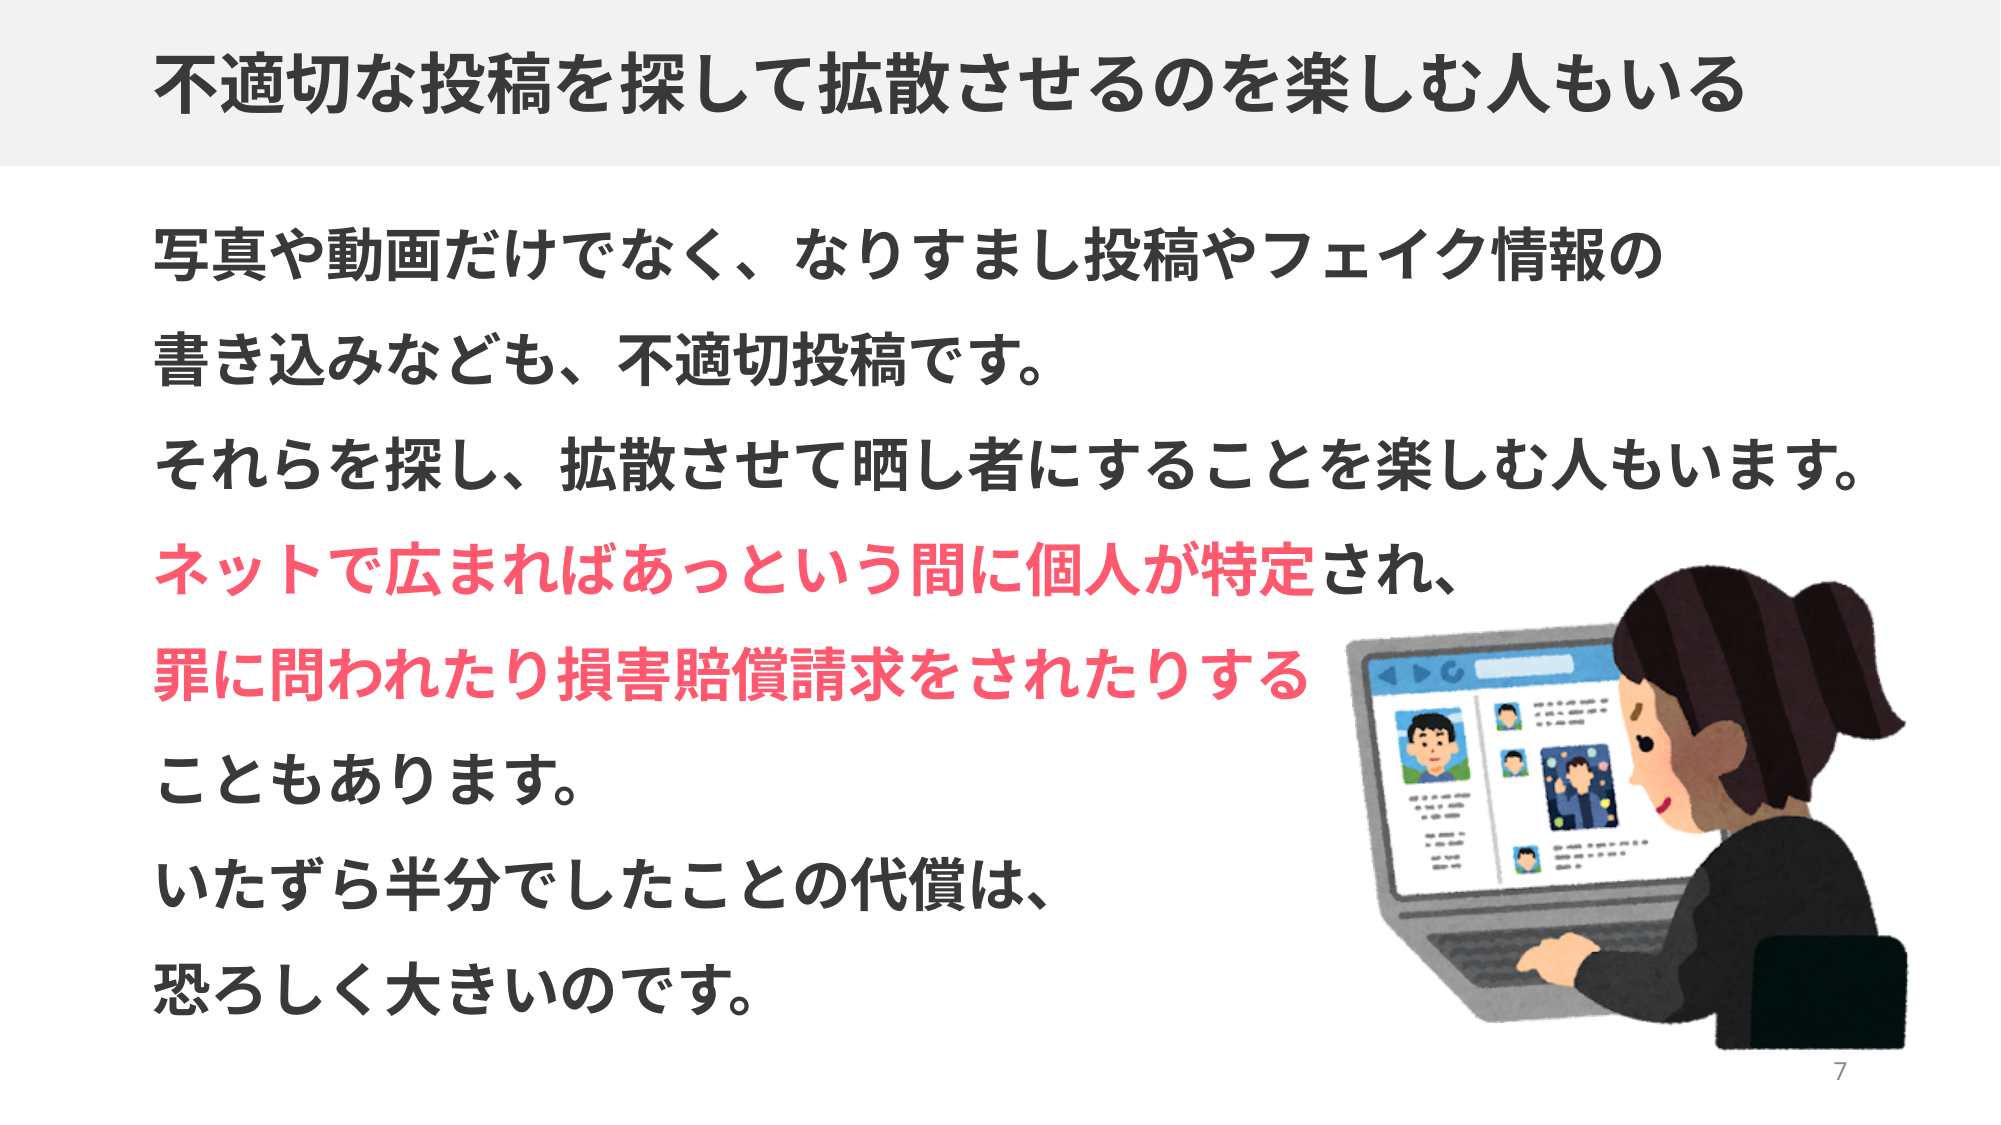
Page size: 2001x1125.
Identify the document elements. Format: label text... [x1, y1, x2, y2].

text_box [0, 0, 2000, 161]
text_box 写真や動画だけでなく、なりすまし投稿やフェイク情報の 書き込みなども、不適切投稿です。 それらを探し、拡散させて晒し者にすることを楽しむ人もいます。ネットで広まればあっという間に個人が特定され、 罪に問われたり損害賠償請求をされたりする こともあります。 いたずら半分でしたことの代償は、 恐ろしく大きいのです。 [136, 175, 1863, 1044]
slide_number 7 [1412, 1065, 1863, 1103]
picture [1336, 530, 1939, 1065]
